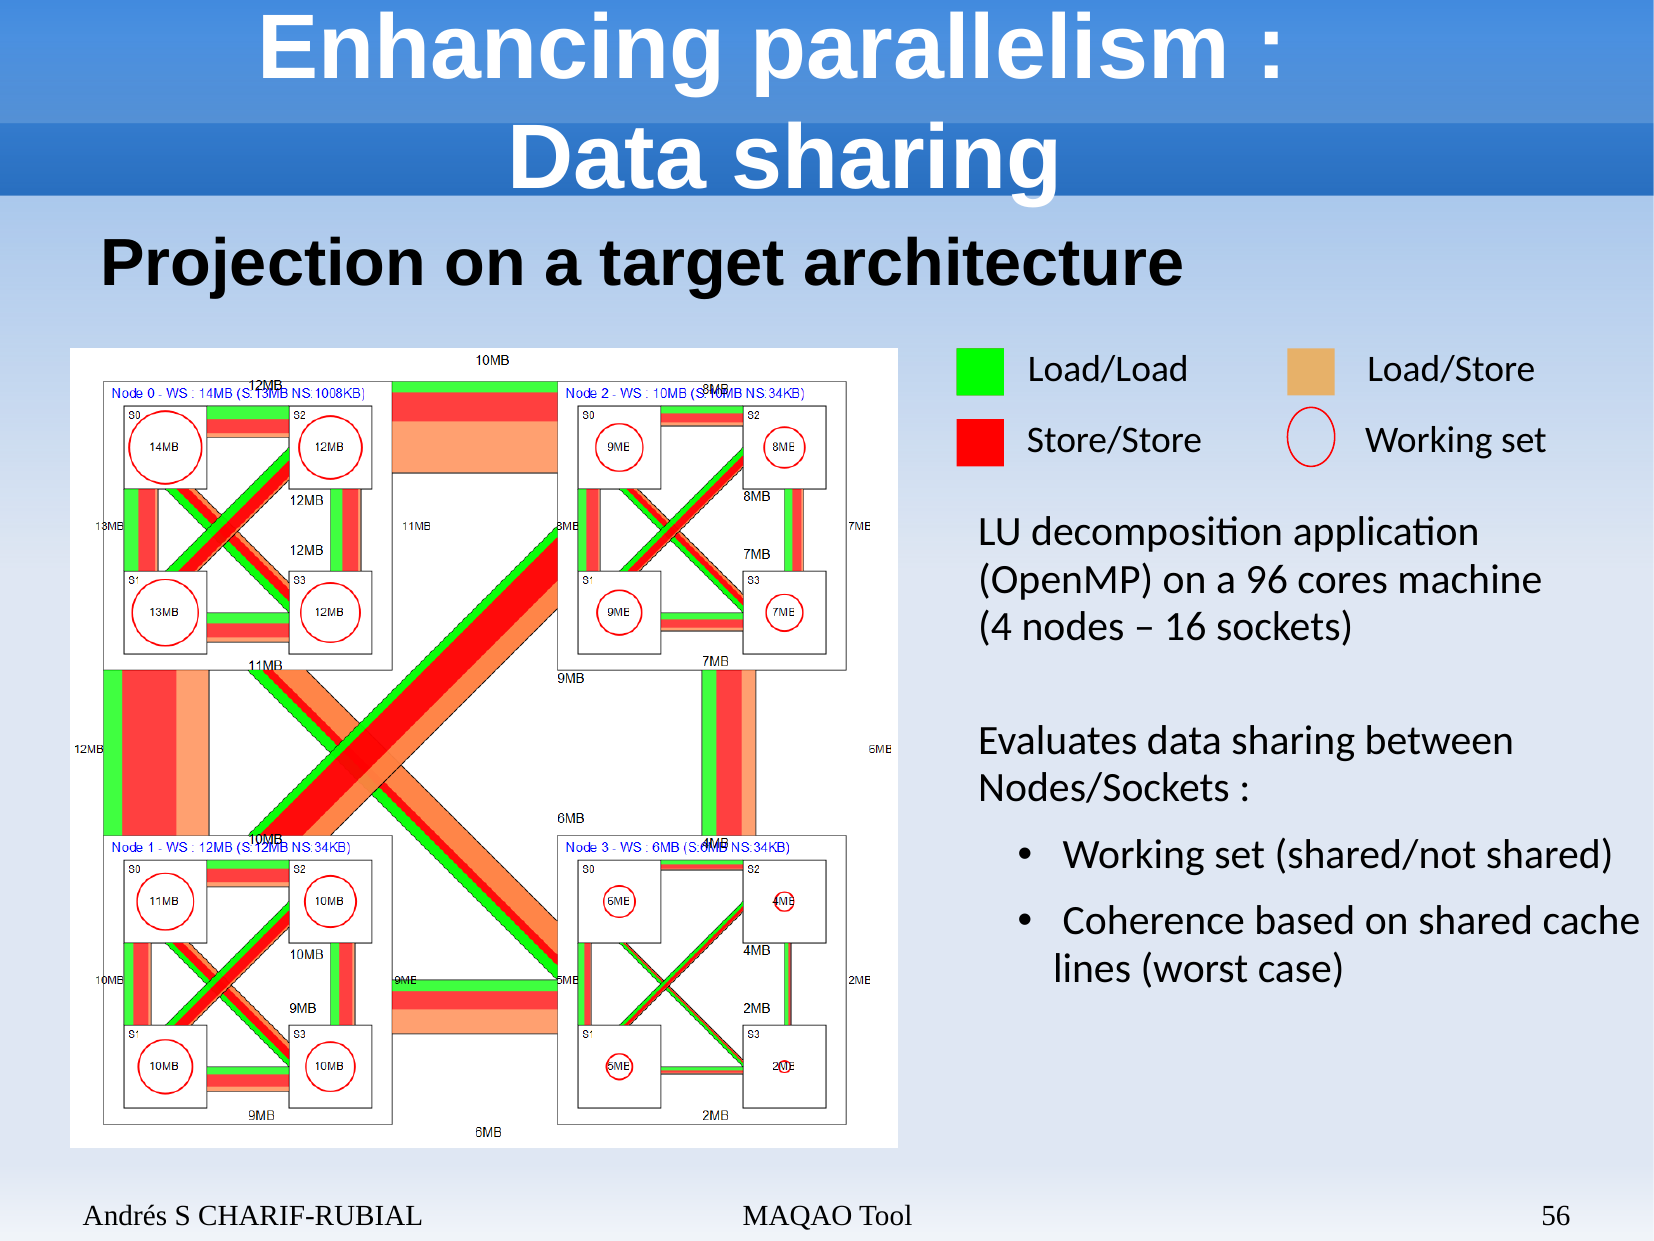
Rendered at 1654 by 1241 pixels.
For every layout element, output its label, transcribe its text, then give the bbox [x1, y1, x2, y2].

title Enhancing parallelism : Data sharing [0, 0, 1571, 201]
text_box Store/Store [1012, 407, 1218, 468]
picture [0, 0, 1654, 1241]
footer MAQAO Tool [565, 1196, 1090, 1241]
text_box [956, 348, 1004, 396]
text_box [956, 419, 1004, 467]
text_box [1287, 348, 1335, 396]
slide_number Andrés S CHARIF-RUBIAL [82, 1196, 468, 1241]
list Projection on a target architecture [82, 218, 1571, 302]
text_box Load/Load [1013, 336, 1204, 397]
text_box [1287, 407, 1335, 467]
slide_number 56 [1185, 1196, 1571, 1241]
text_box Load/Store [1352, 336, 1551, 397]
text_box LU decomposition application (OpenMP) on a 96 cores machine (4 nodes – 16 sockets) Evaluates data sharing between Nodes/Sockets : Working set (shared/not shared) Coherence based on shared cache lines (worst case) [968, 502, 1654, 1016]
text_box Working set [1350, 407, 1562, 468]
